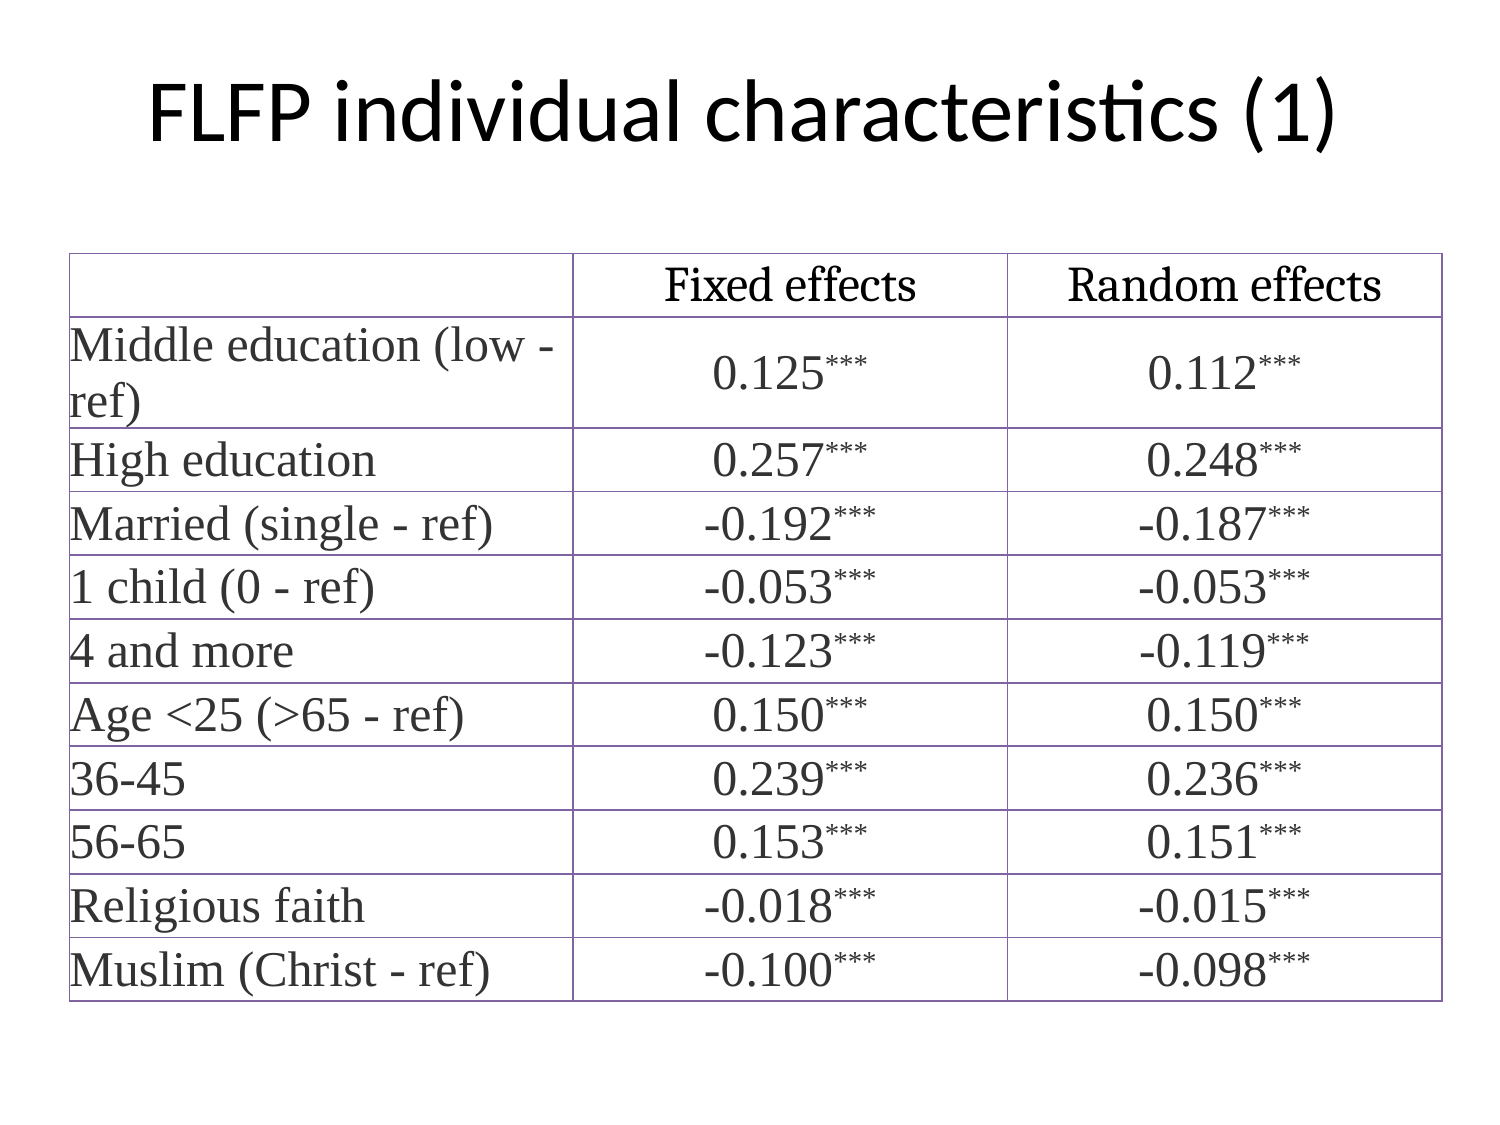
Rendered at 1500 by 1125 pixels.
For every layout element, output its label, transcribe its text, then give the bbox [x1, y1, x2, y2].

table_cell 0.112*** [1008, 318, 1441, 427]
table_cell 0.248*** [1008, 429, 1441, 491]
table_cell -0.098*** [1008, 938, 1441, 1000]
table_cell 0.151*** [1008, 811, 1441, 873]
table_cell -0.187*** [1008, 492, 1441, 554]
table_cell 0.150*** [574, 684, 1007, 745]
table_cell High education [70, 429, 572, 491]
table_cell -0.192*** [574, 492, 1007, 554]
table_cell Age <25 (>65 - ref) [70, 684, 572, 745]
table_cell 0.236*** [1008, 747, 1441, 809]
table_header [70, 254, 572, 316]
title FLFP individual characteristics (1) [69, 45, 1420, 233]
table_cell Muslim (Christ - ref) [70, 938, 572, 1000]
table_cell 0.153*** [574, 811, 1007, 873]
table_cell 0.257*** [574, 429, 1007, 491]
table_cell 4 and more [70, 620, 572, 682]
table_header Fixed effects [574, 254, 1007, 316]
table_cell -0.018*** [574, 875, 1007, 937]
table_cell -0.053*** [1008, 556, 1441, 618]
table_cell Religious faith [70, 875, 572, 937]
table_header Random effects [1008, 254, 1441, 316]
table_cell 0.125*** [574, 318, 1007, 427]
table_cell -0.100*** [574, 938, 1007, 1000]
table_cell 36-45 [70, 747, 572, 809]
table_cell -0.015*** [1008, 875, 1441, 937]
table_cell 0.150*** [1008, 684, 1441, 745]
table_cell 0.239*** [574, 747, 1007, 809]
table_cell Married (single - ref) [70, 492, 572, 554]
table_cell 1 child (0 - ref) [70, 556, 572, 618]
table_cell Middle education (low - ref) [70, 318, 572, 427]
table_cell -0.053*** [574, 556, 1007, 618]
table_cell 56-65 [70, 811, 572, 873]
table_cell -0.123*** [574, 620, 1007, 682]
table_cell -0.119*** [1008, 620, 1441, 682]
